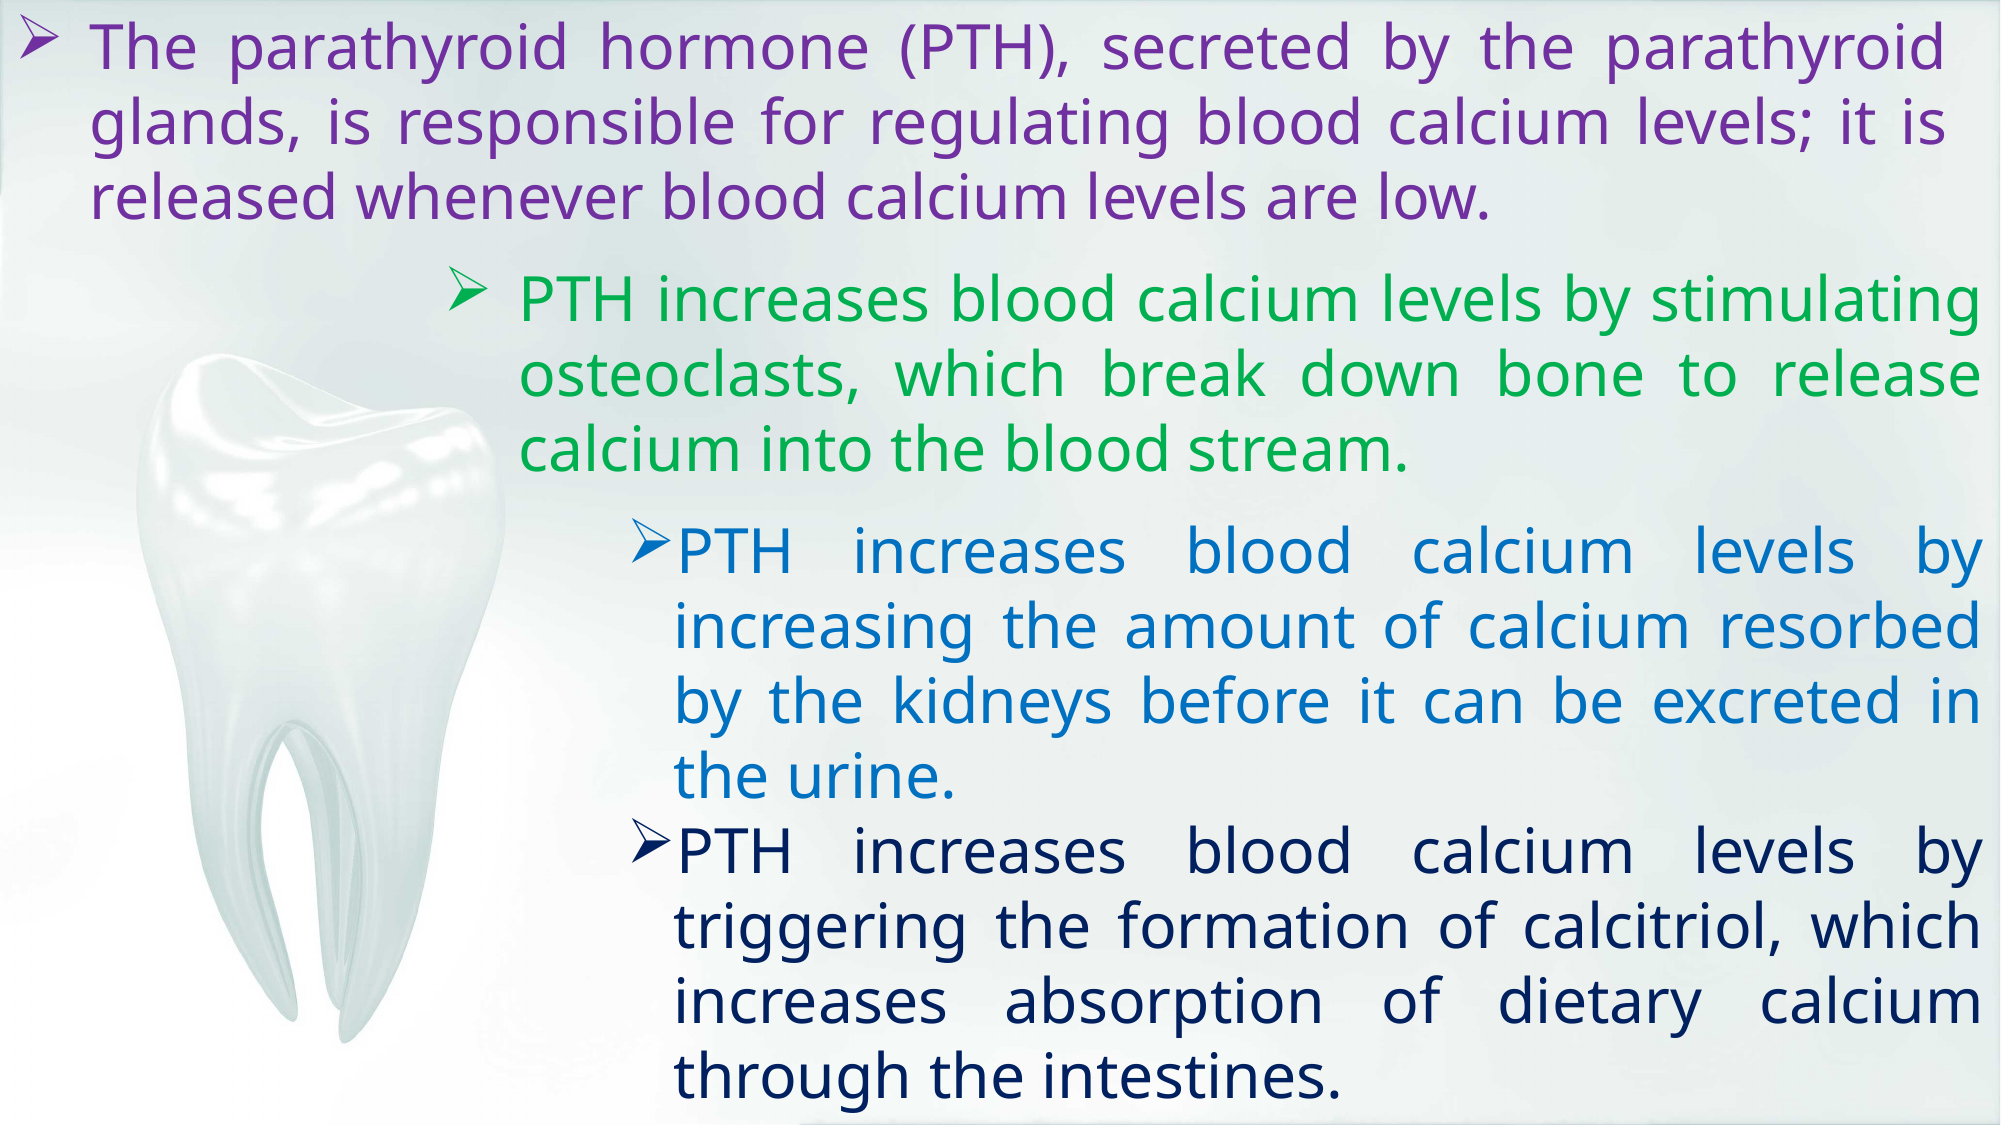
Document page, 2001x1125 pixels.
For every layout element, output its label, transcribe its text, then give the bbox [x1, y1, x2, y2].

text_box The parathyroid hormone (PTH), secreted by the parathyroid glands, is responsible for regulating blood calcium levels; it is released whenever blood calcium levels are low. [0, 0, 1965, 240]
picture [0, 0, 2001, 1125]
text_box PTH increases blood calcium levels by increasing the amount of calcium resorbed by the kidneys before it can be excreted in the urine. PTH increases blood calcium levels by triggering the formation of calcitriol, which increases absorption of dietary calcium through the intestines. [611, 503, 2000, 1119]
text_box PTH increases blood calcium levels by stimulating osteoclasts, which break down bone to release calcium into the blood stream. [428, 251, 2000, 492]
